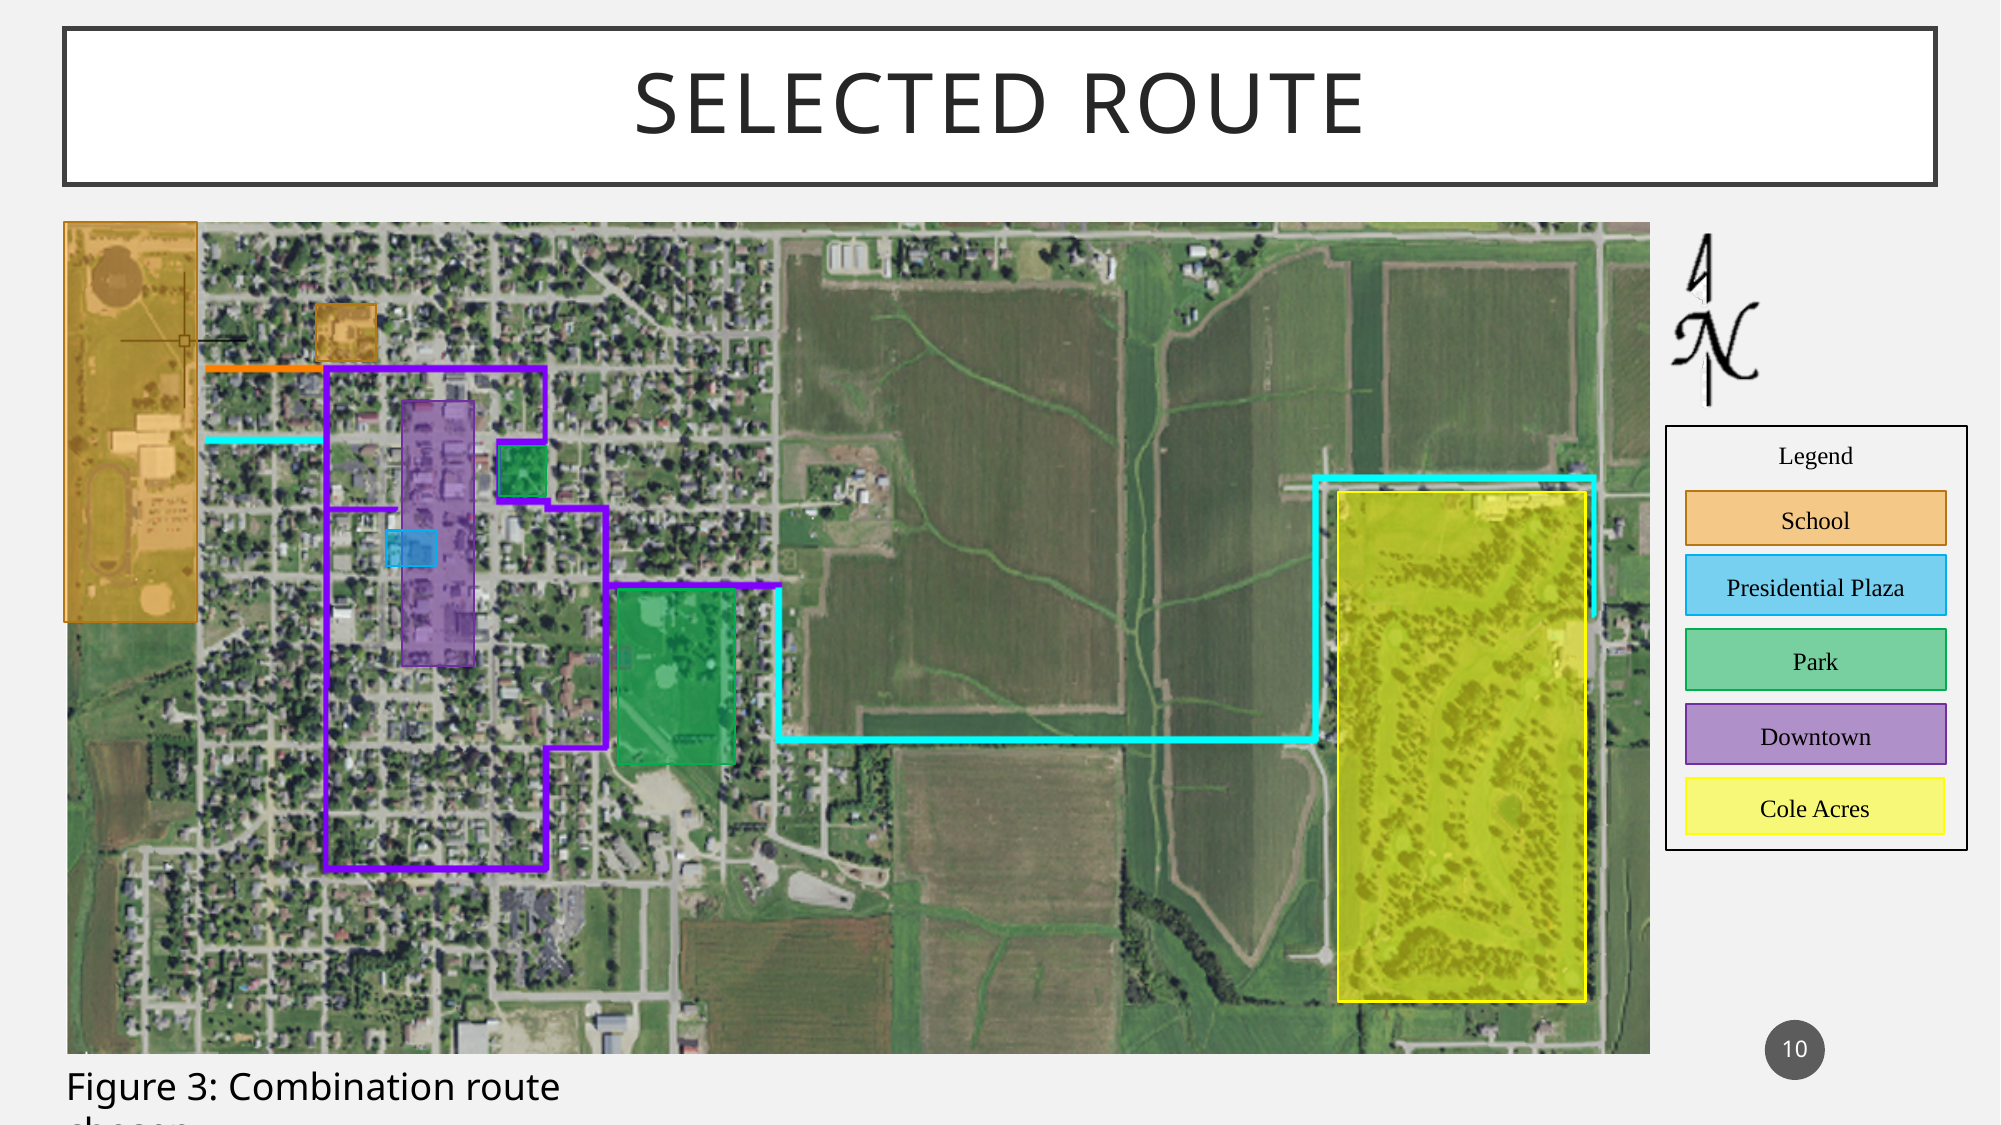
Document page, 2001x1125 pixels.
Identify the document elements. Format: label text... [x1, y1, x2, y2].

text_box Figure 3: Combination route chosen. [51, 1055, 642, 1125]
title Selected Route [62, 26, 1938, 187]
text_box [1665, 426, 1968, 850]
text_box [64, 222, 1770, 1054]
slide_number 10 [1765, 1019, 1825, 1080]
